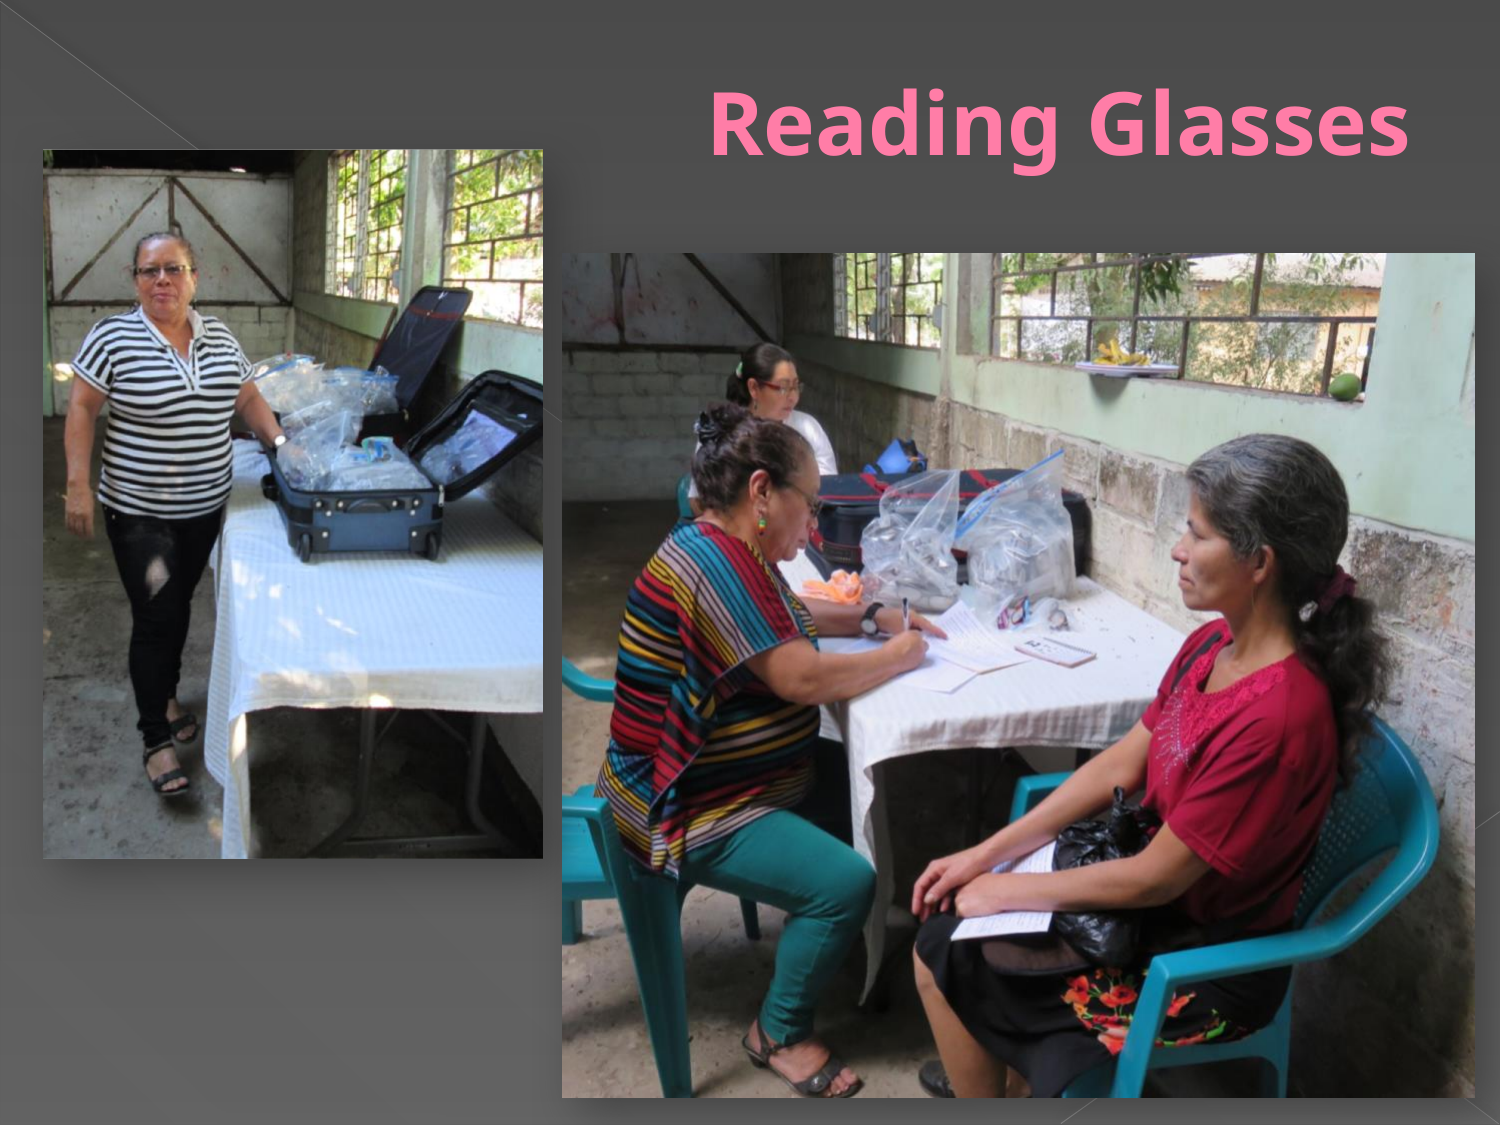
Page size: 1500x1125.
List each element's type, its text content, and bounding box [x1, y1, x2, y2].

picture [0, 150, 1475, 1099]
title Reading Glasses [611, 5, 1487, 236]
